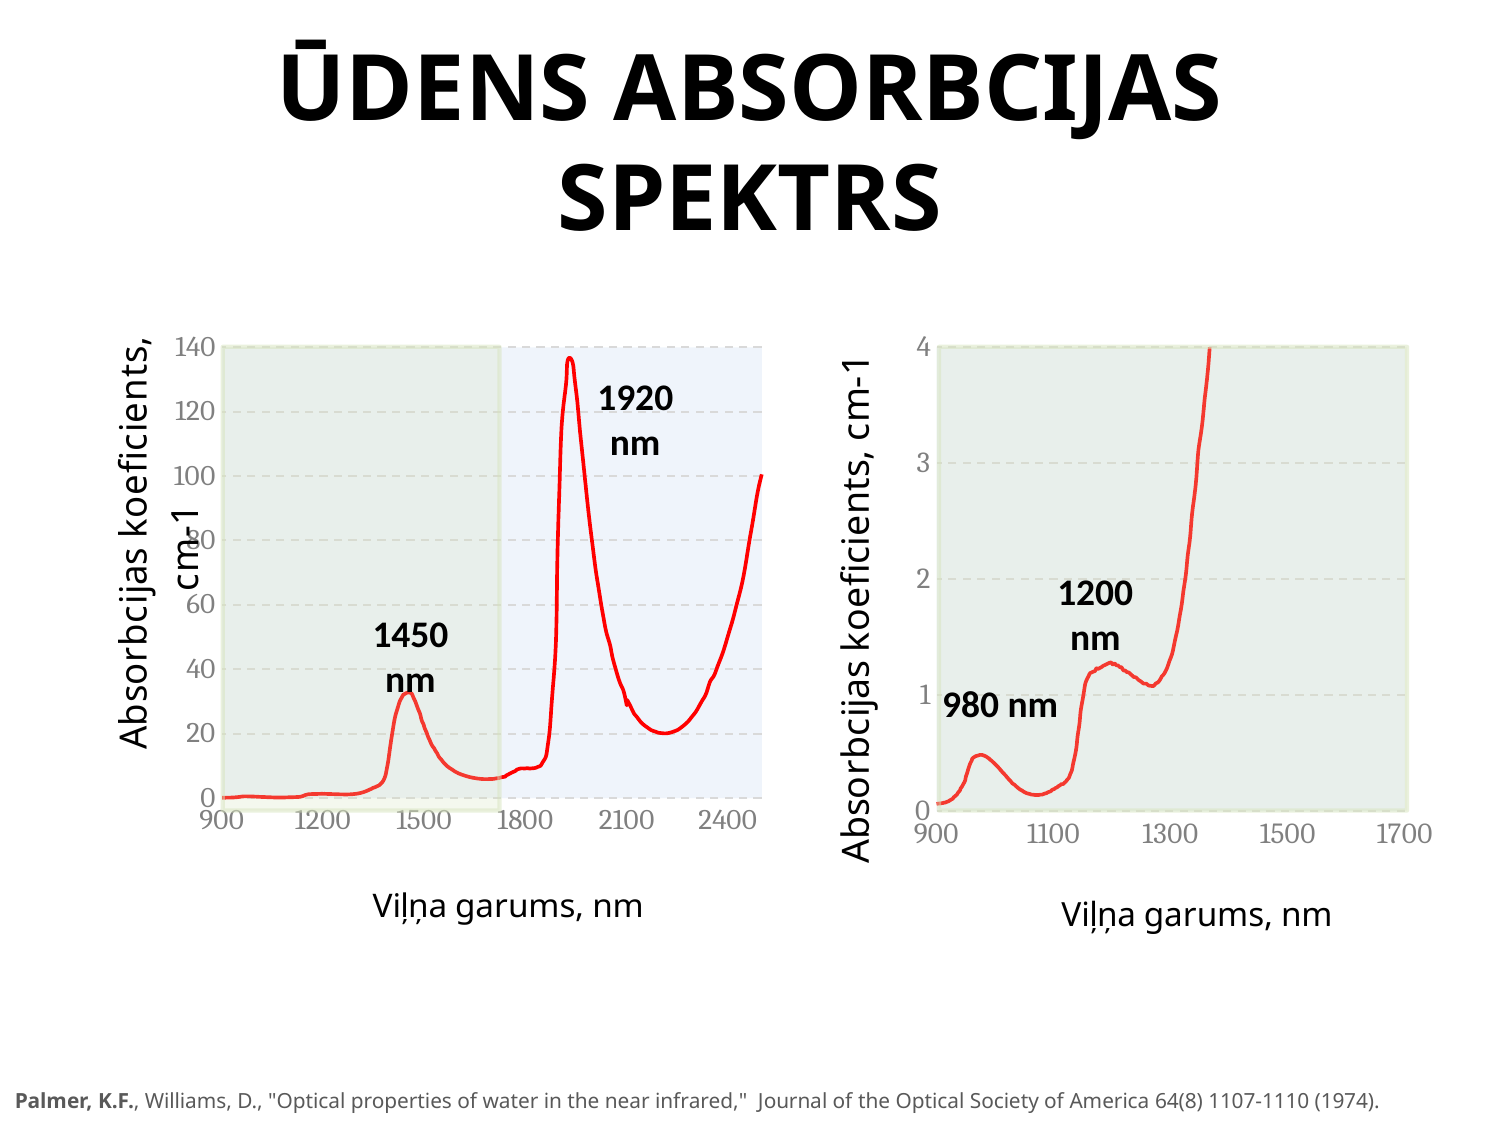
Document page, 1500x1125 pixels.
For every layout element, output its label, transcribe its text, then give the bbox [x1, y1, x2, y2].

title Ūdens absorbcijas spektrs [75, 45, 1425, 233]
text_box Palmer, K.F., Williams, D., "Optical properties of water in the near infrared," Journal of the Optical Society of America 64(8) 1107-1110 (1974). [0, 1080, 1500, 1121]
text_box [64, 314, 803, 937]
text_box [808, 290, 1468, 953]
